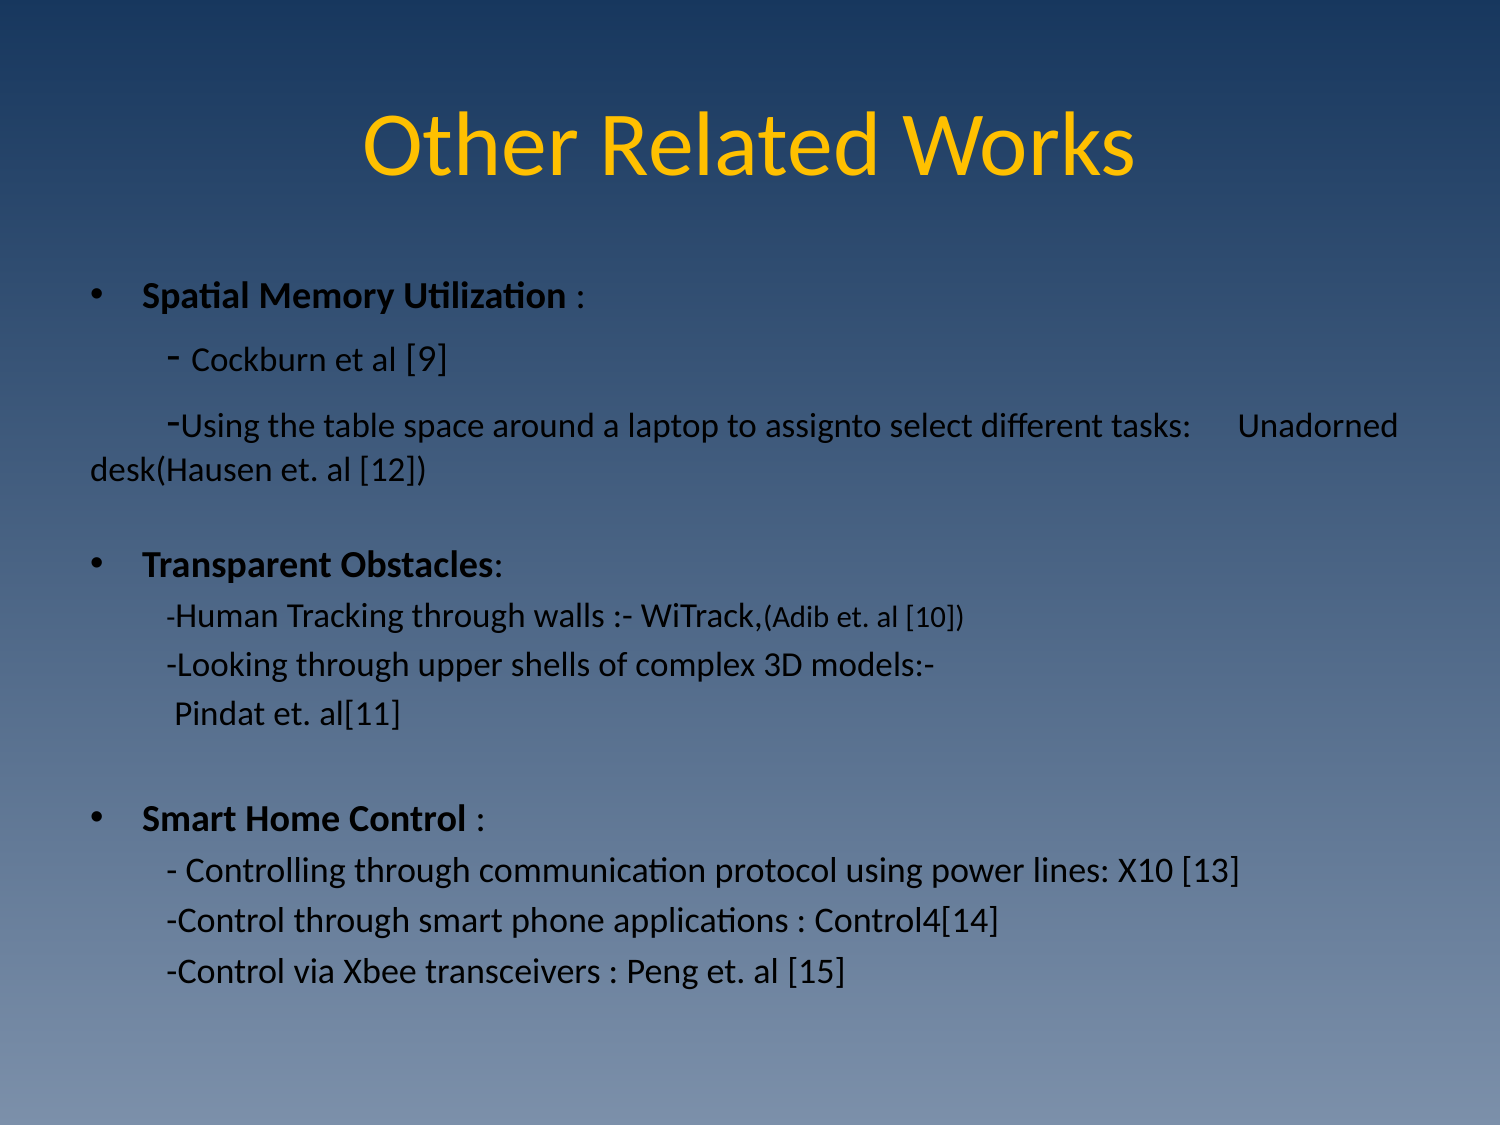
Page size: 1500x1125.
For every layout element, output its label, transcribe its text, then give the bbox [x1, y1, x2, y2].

title Other Related Works [75, 45, 1425, 233]
list Spatial Memory Utilization : - Cockburn et al [9] -Using the table space around a laptop to assignto select different tasks: Unadorned desk(Hausen et. al [12]) Transparent Obstacles: -Human Tracking through walls :- WiTrack,(Adib et. al [10]) -Looking through upper shells of complex 3D models:- Pindat et. al[11] Smart Home Control : - Controlling through communication protocol using power lines: X10 [13] -Control through smart phone applications : Control4[14] -Control via Xbee transceivers : Peng et. al [15] [75, 262, 1500, 1125]
